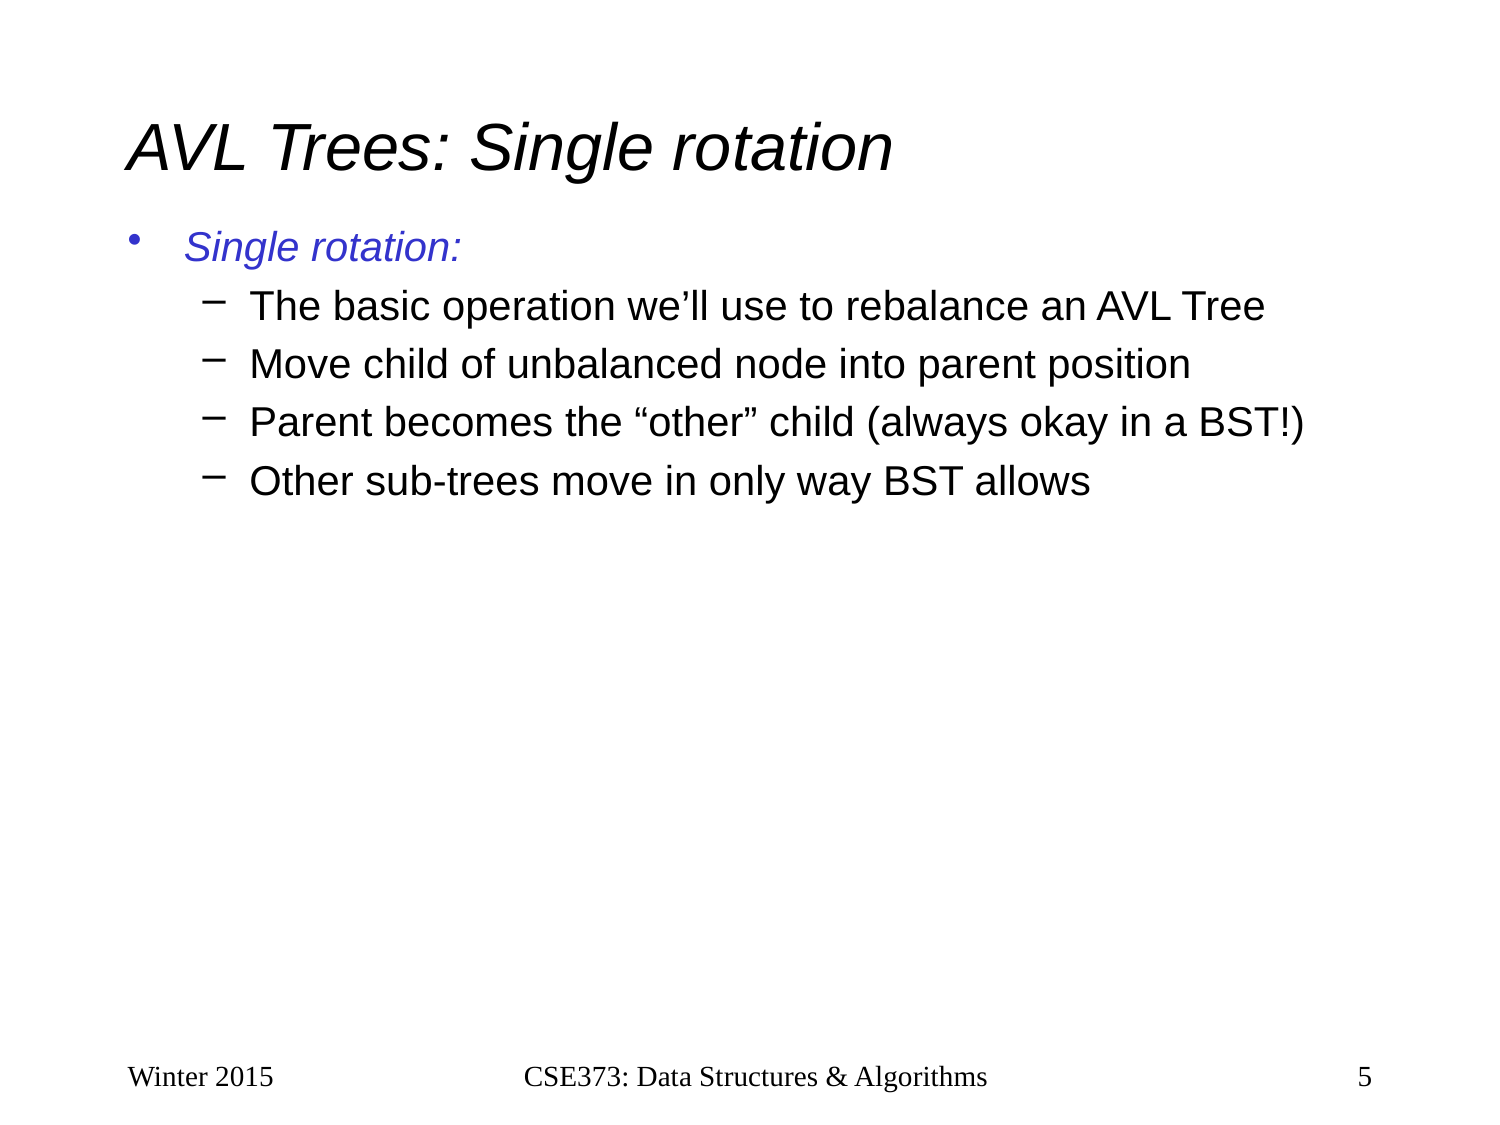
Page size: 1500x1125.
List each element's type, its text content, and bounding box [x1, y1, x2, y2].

title AVL Trees: Single rotation [112, 49, 1388, 212]
footer CSE373: Data Structures & Algorithms [474, 1049, 1038, 1125]
slide_number 5 [1074, 1049, 1388, 1125]
slide_number Winter 2015 [112, 1049, 426, 1125]
list Single rotation: The basic operation we’ll use to rebalance an AVL Tree Move child of unbalanced node into parent position Parent becomes the “other” child (always okay in a BST!) Other sub-trees move in only way BST allows [112, 212, 1388, 563]
